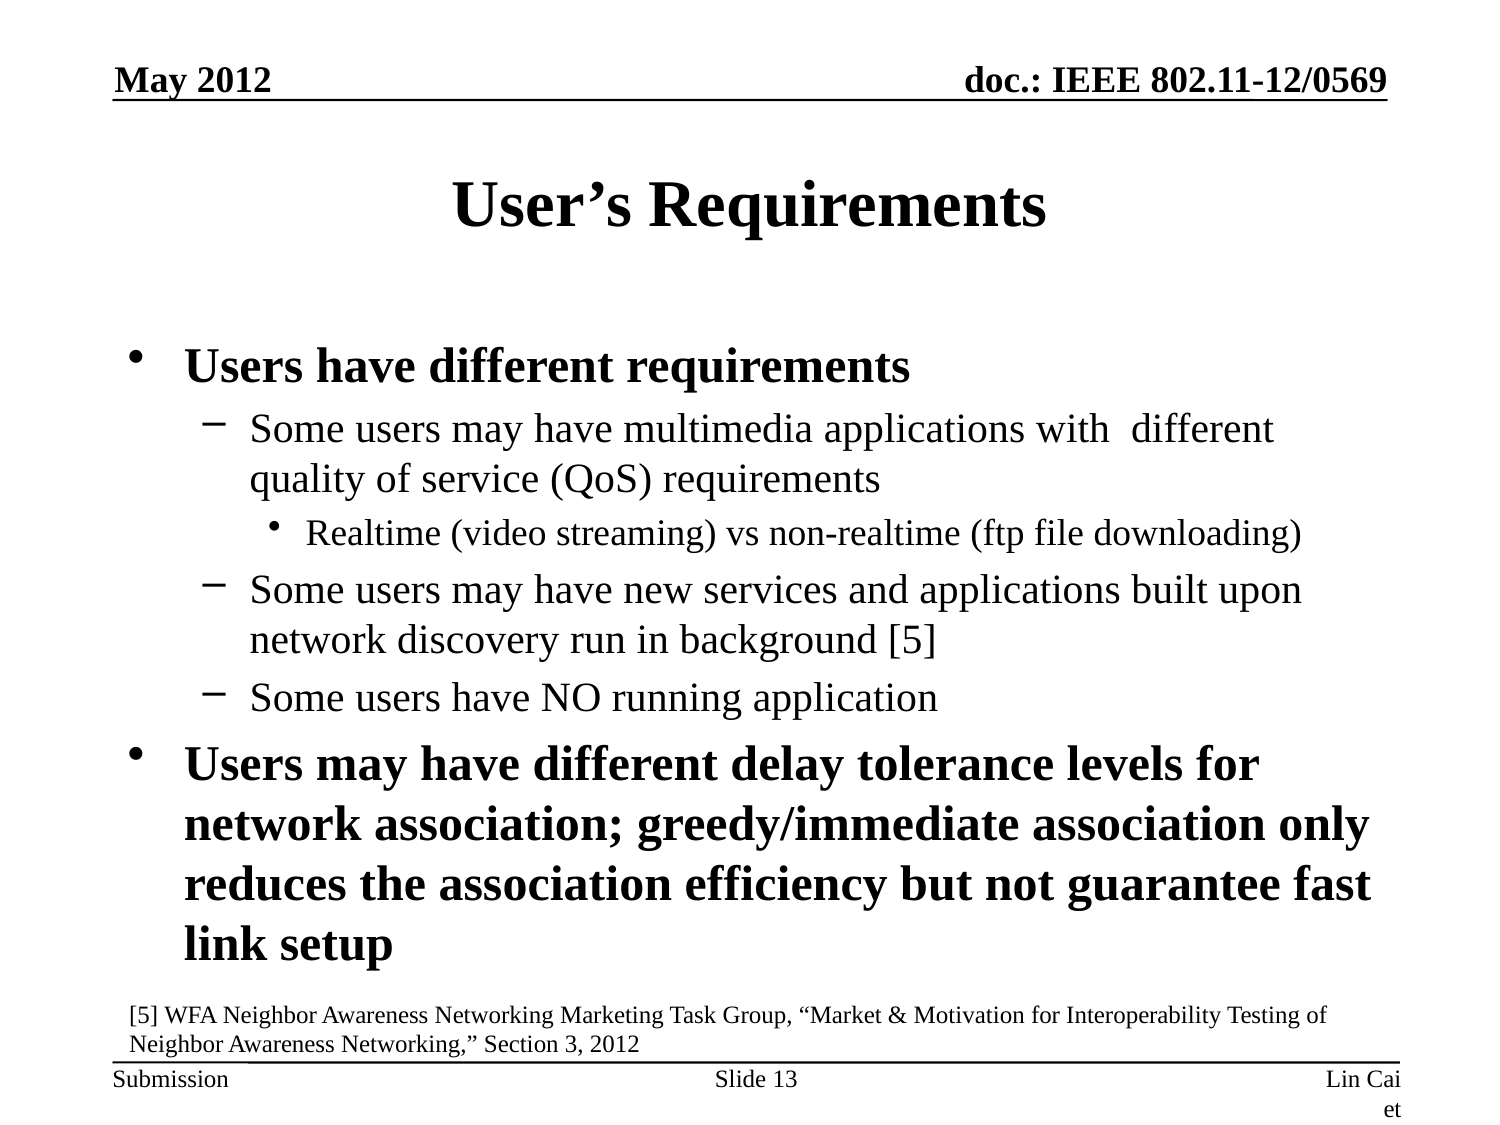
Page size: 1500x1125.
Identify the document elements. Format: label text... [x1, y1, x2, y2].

slide_number Slide 13 [712, 1066, 800, 1093]
title User’s Requirements [112, 112, 1388, 288]
footer Lin Cai et al ,Huawei. [1322, 1066, 1402, 1093]
list Users have different requirements Some users may have multimedia applications with different quality of service (QoS) requirements Realtime (video streaming) vs non-realtime (ftp file downloading) Some users may have new services and applications built upon network discovery run in background [5] Some users have NO running application Users may have different delay tolerance levels for network association; greedy/immediate association only reduces the association efficiency but not guarantee fast link setup [112, 324, 1388, 1001]
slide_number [114, 54, 274, 101]
text_box [5] WFA Neighbor Awareness Networking Marketing Task Group, “Market & Motivation for Interoperability Testing of Neighbor Awareness Networking,” Section 3, 2012 [114, 990, 1402, 1066]
